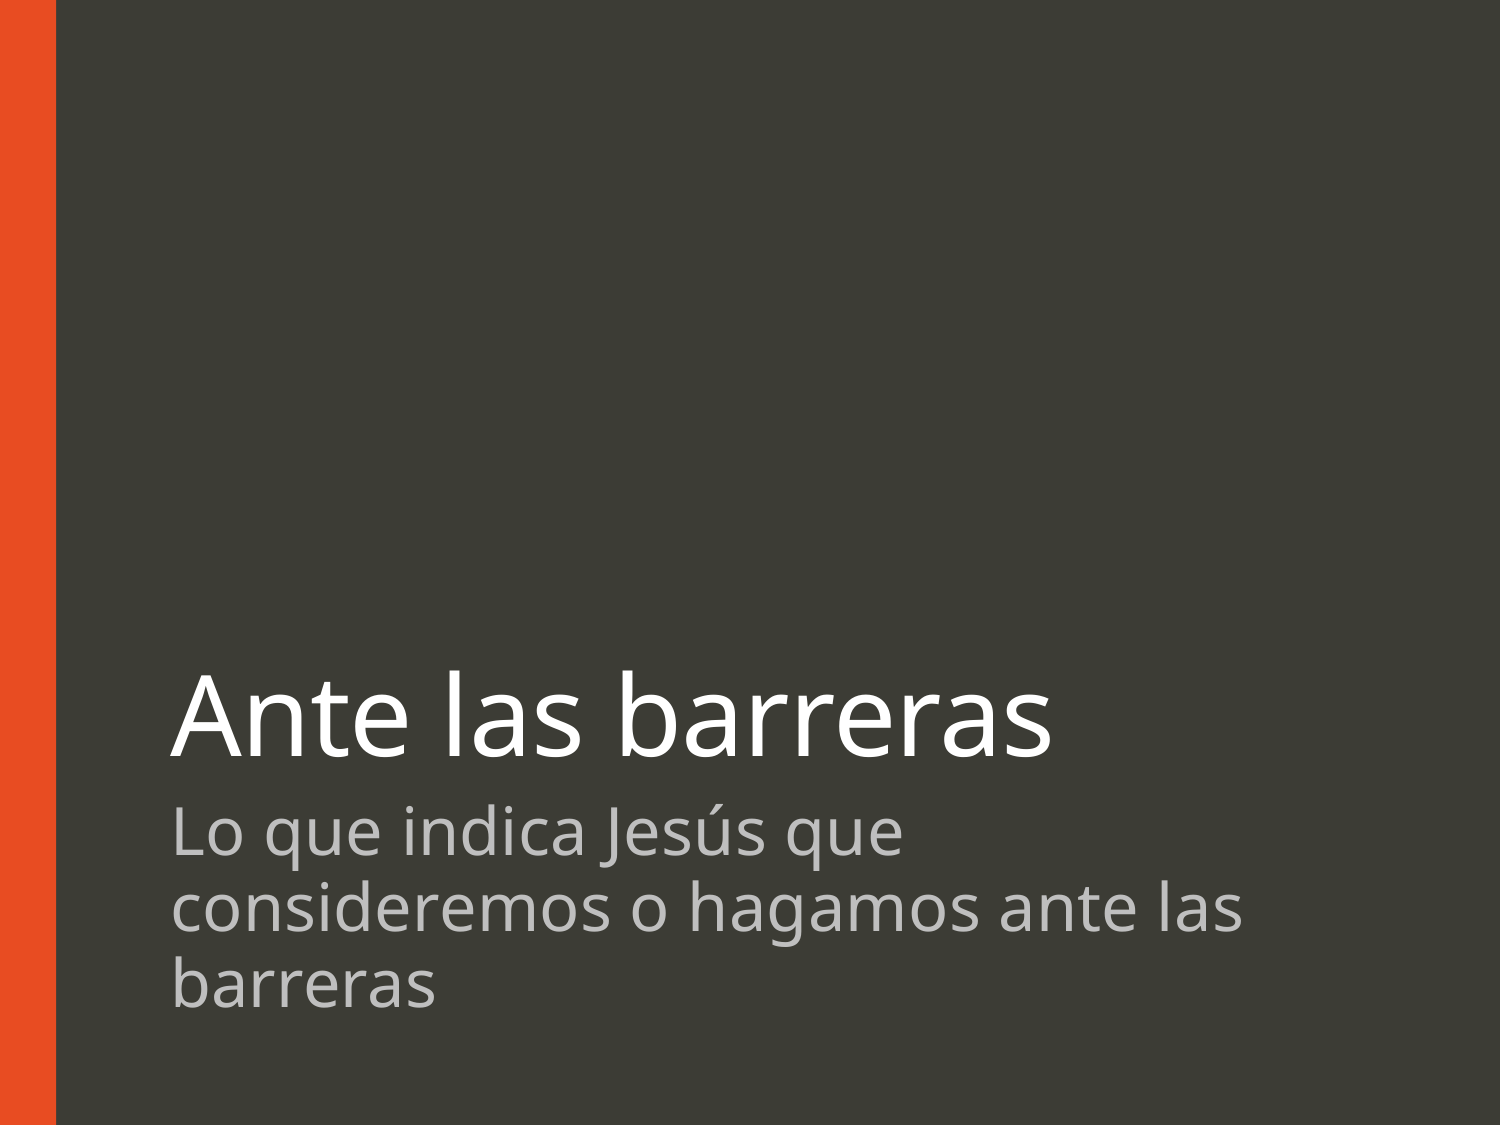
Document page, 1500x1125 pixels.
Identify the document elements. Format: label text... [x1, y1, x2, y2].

title Ante las barreras [155, 124, 1314, 787]
subtitle Lo que indica Jesús que consideremos o hagamos ante las barreras [155, 787, 1314, 1065]
